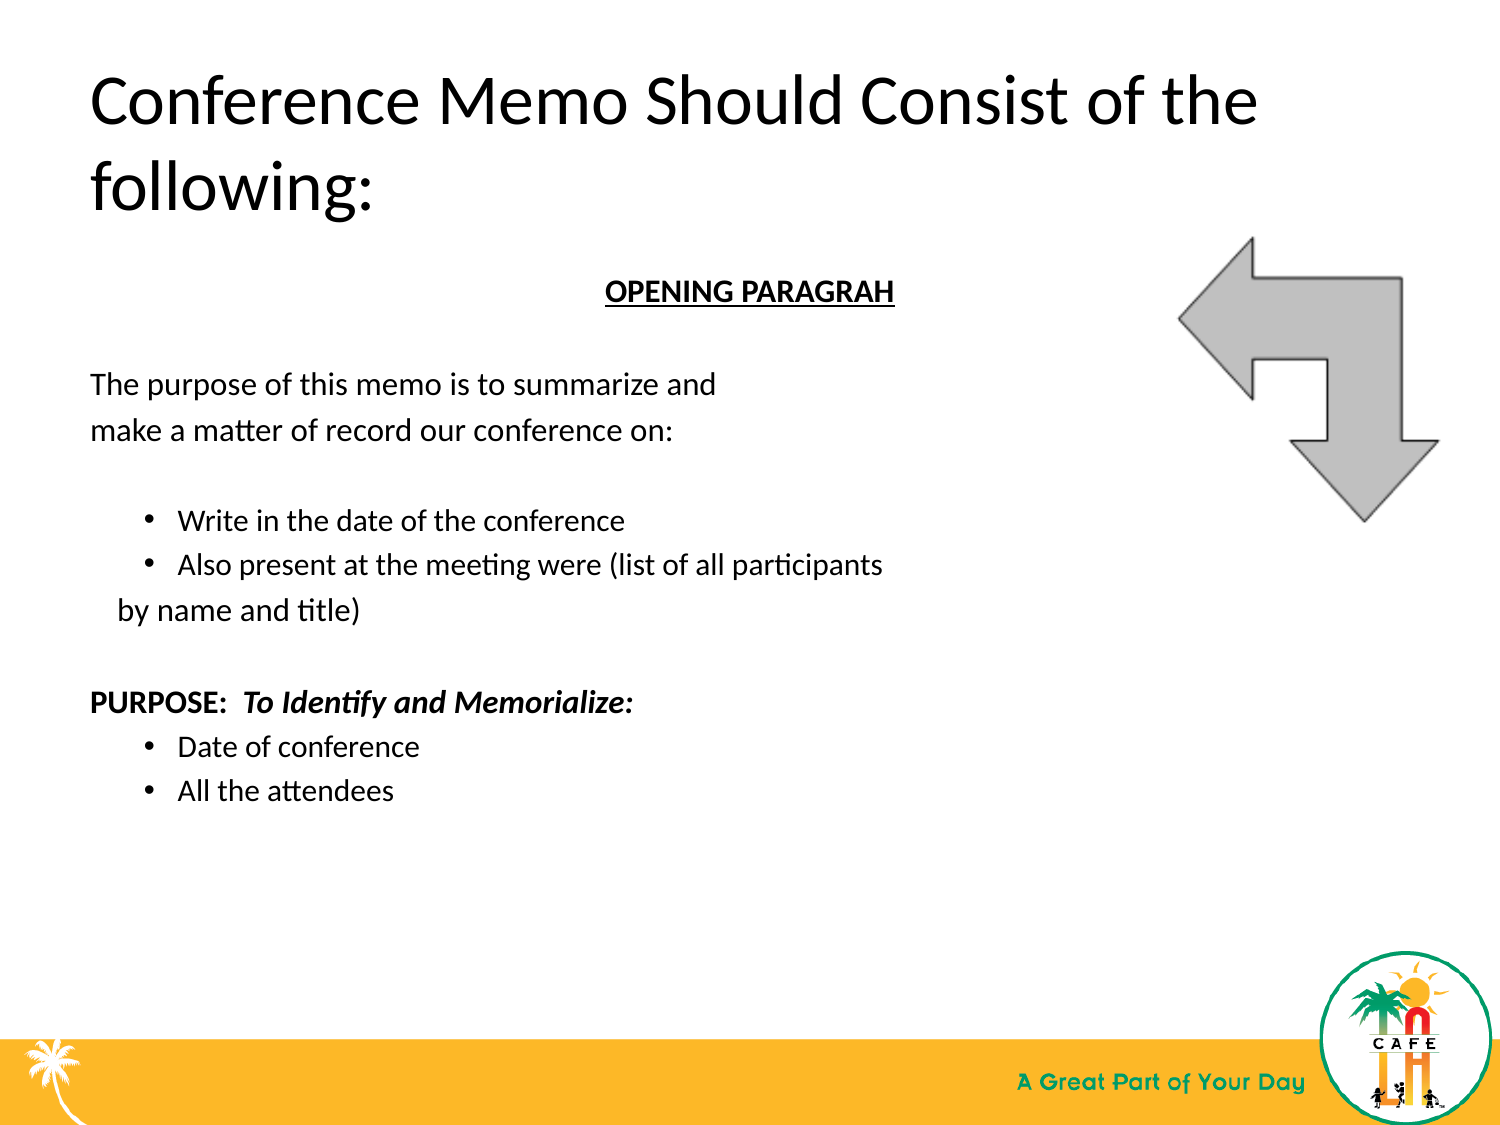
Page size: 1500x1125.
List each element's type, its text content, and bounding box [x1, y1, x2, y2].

picture [0, 951, 1500, 1125]
title Conference Memo Should Consist of the following: [75, 45, 1425, 233]
list OPENING PARAGRAH The purpose of this memo is to summarize and make a matter of record our conference on: Write in the date of the conference Also present at the meeting were (list of all participants by name and title) PURPOSE: To Identify and Memorialize: Date of conference All the attendees [75, 262, 1425, 1029]
picture [1175, 233, 1445, 526]
